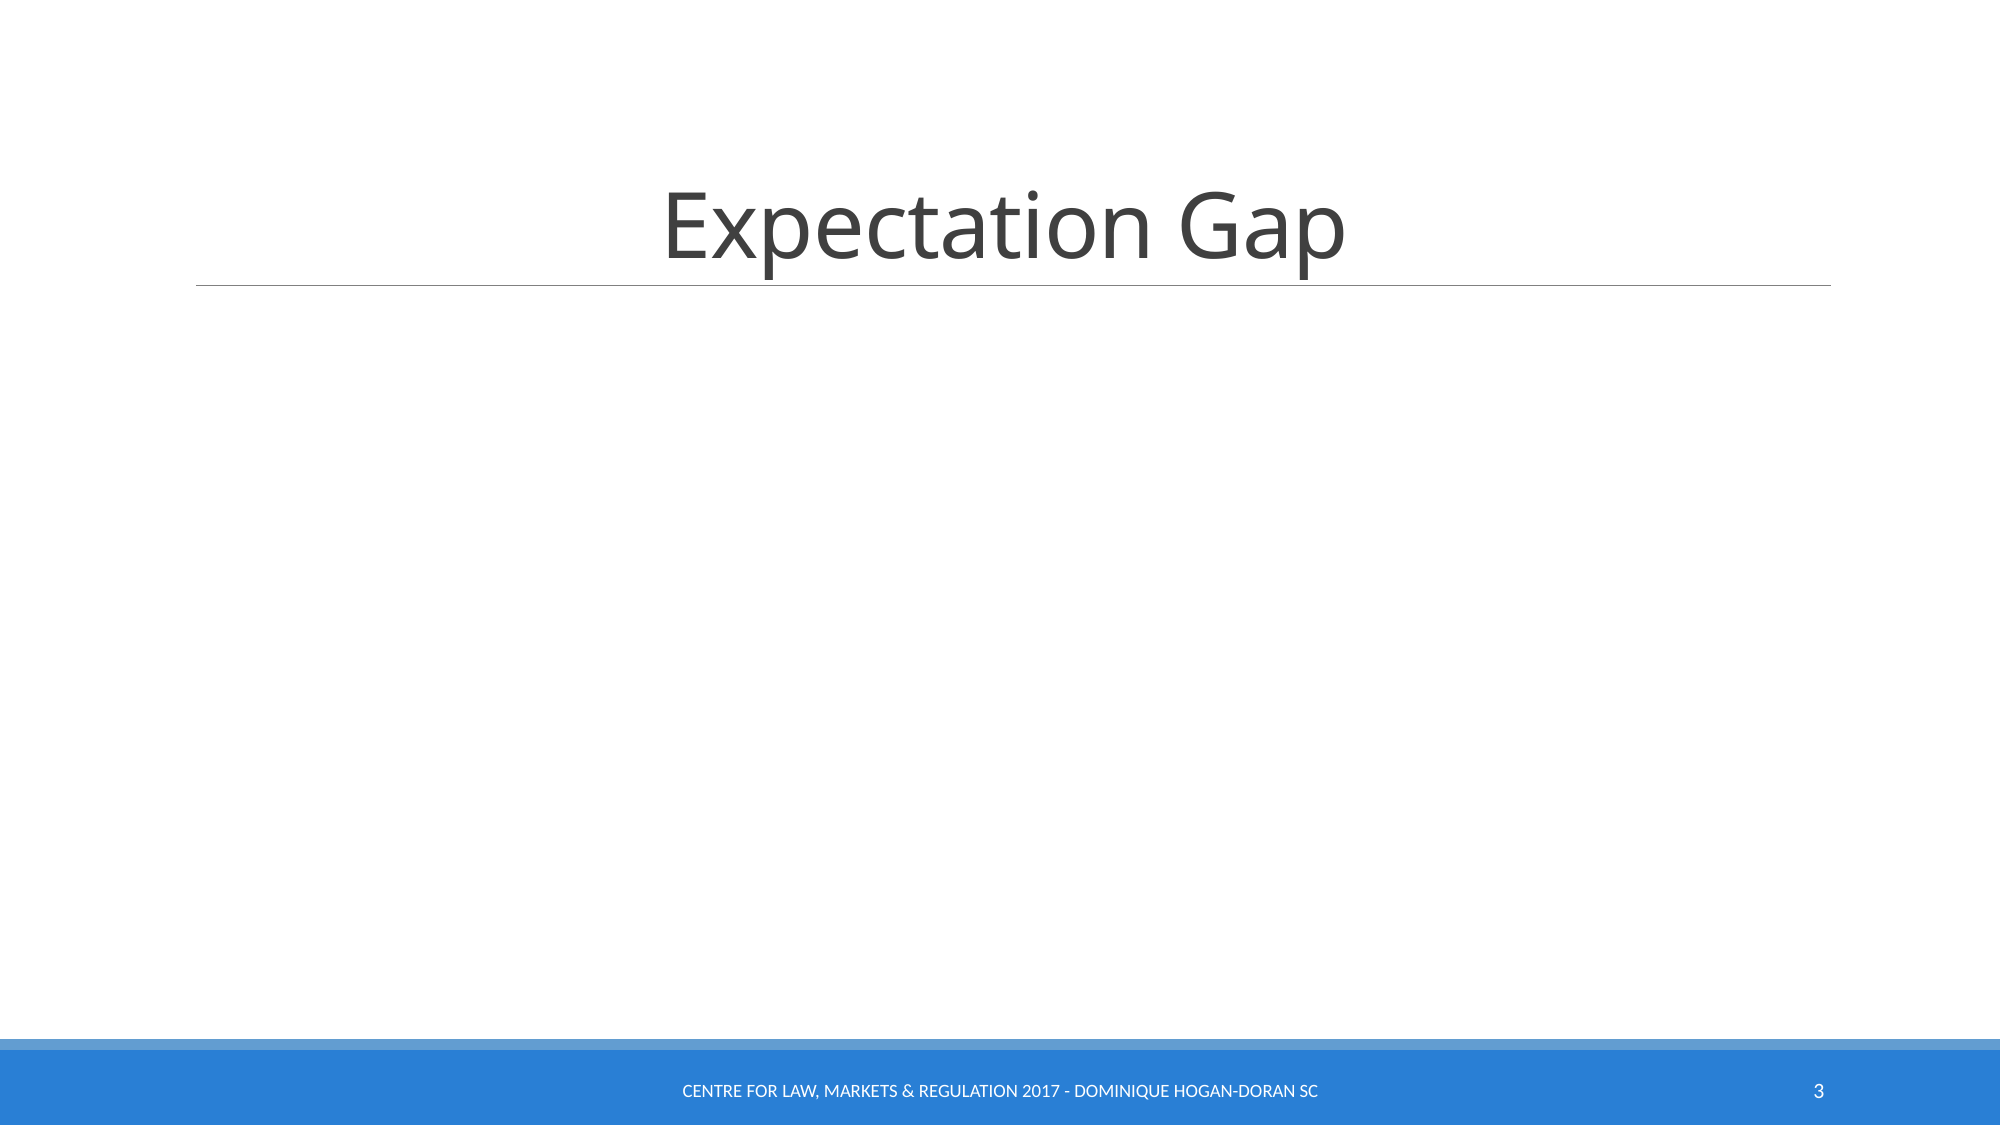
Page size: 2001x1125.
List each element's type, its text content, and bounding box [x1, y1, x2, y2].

slide_number 3 [1624, 1059, 1840, 1120]
footer Centre for Law, Markets & Regulation 2017 - Dominique Hogan-Doran SC [604, 1059, 1396, 1120]
title Expectation Gap [180, 47, 1830, 285]
